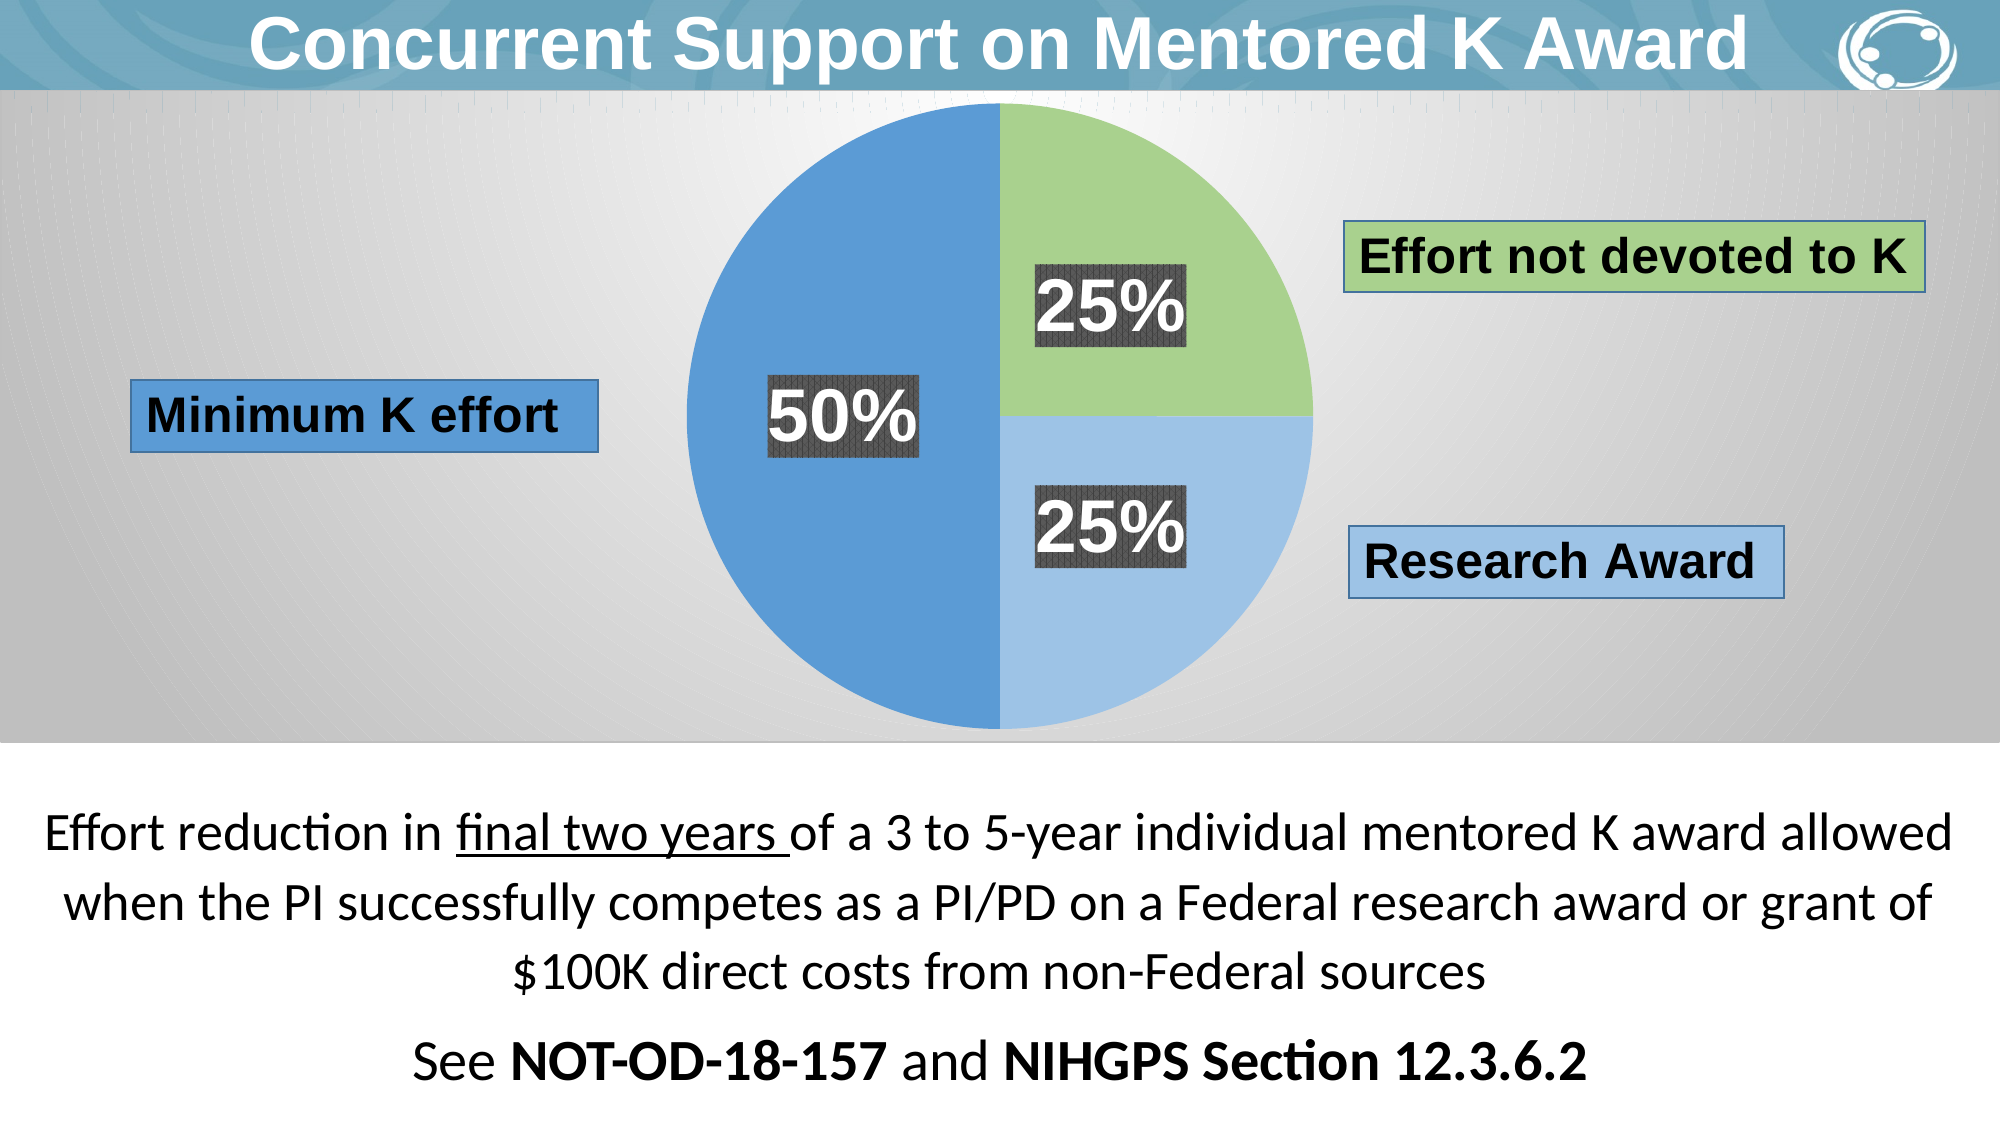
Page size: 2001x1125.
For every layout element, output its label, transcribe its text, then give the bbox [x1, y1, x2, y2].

title Concurrent Support on Mentored K Award [0, 0, 2000, 89]
chart [0, 89, 2000, 743]
text_box Effort reduction in final two years of a 3 to 5-year individual mentored K award allowed when the PI successfully competes as a PI/PD on a Federal research award or grant of $100K direct costs from non-Federal sources See NOT-OD-18-157 and NIHGPS Section 12.3.6.2 [0, 784, 2000, 1125]
